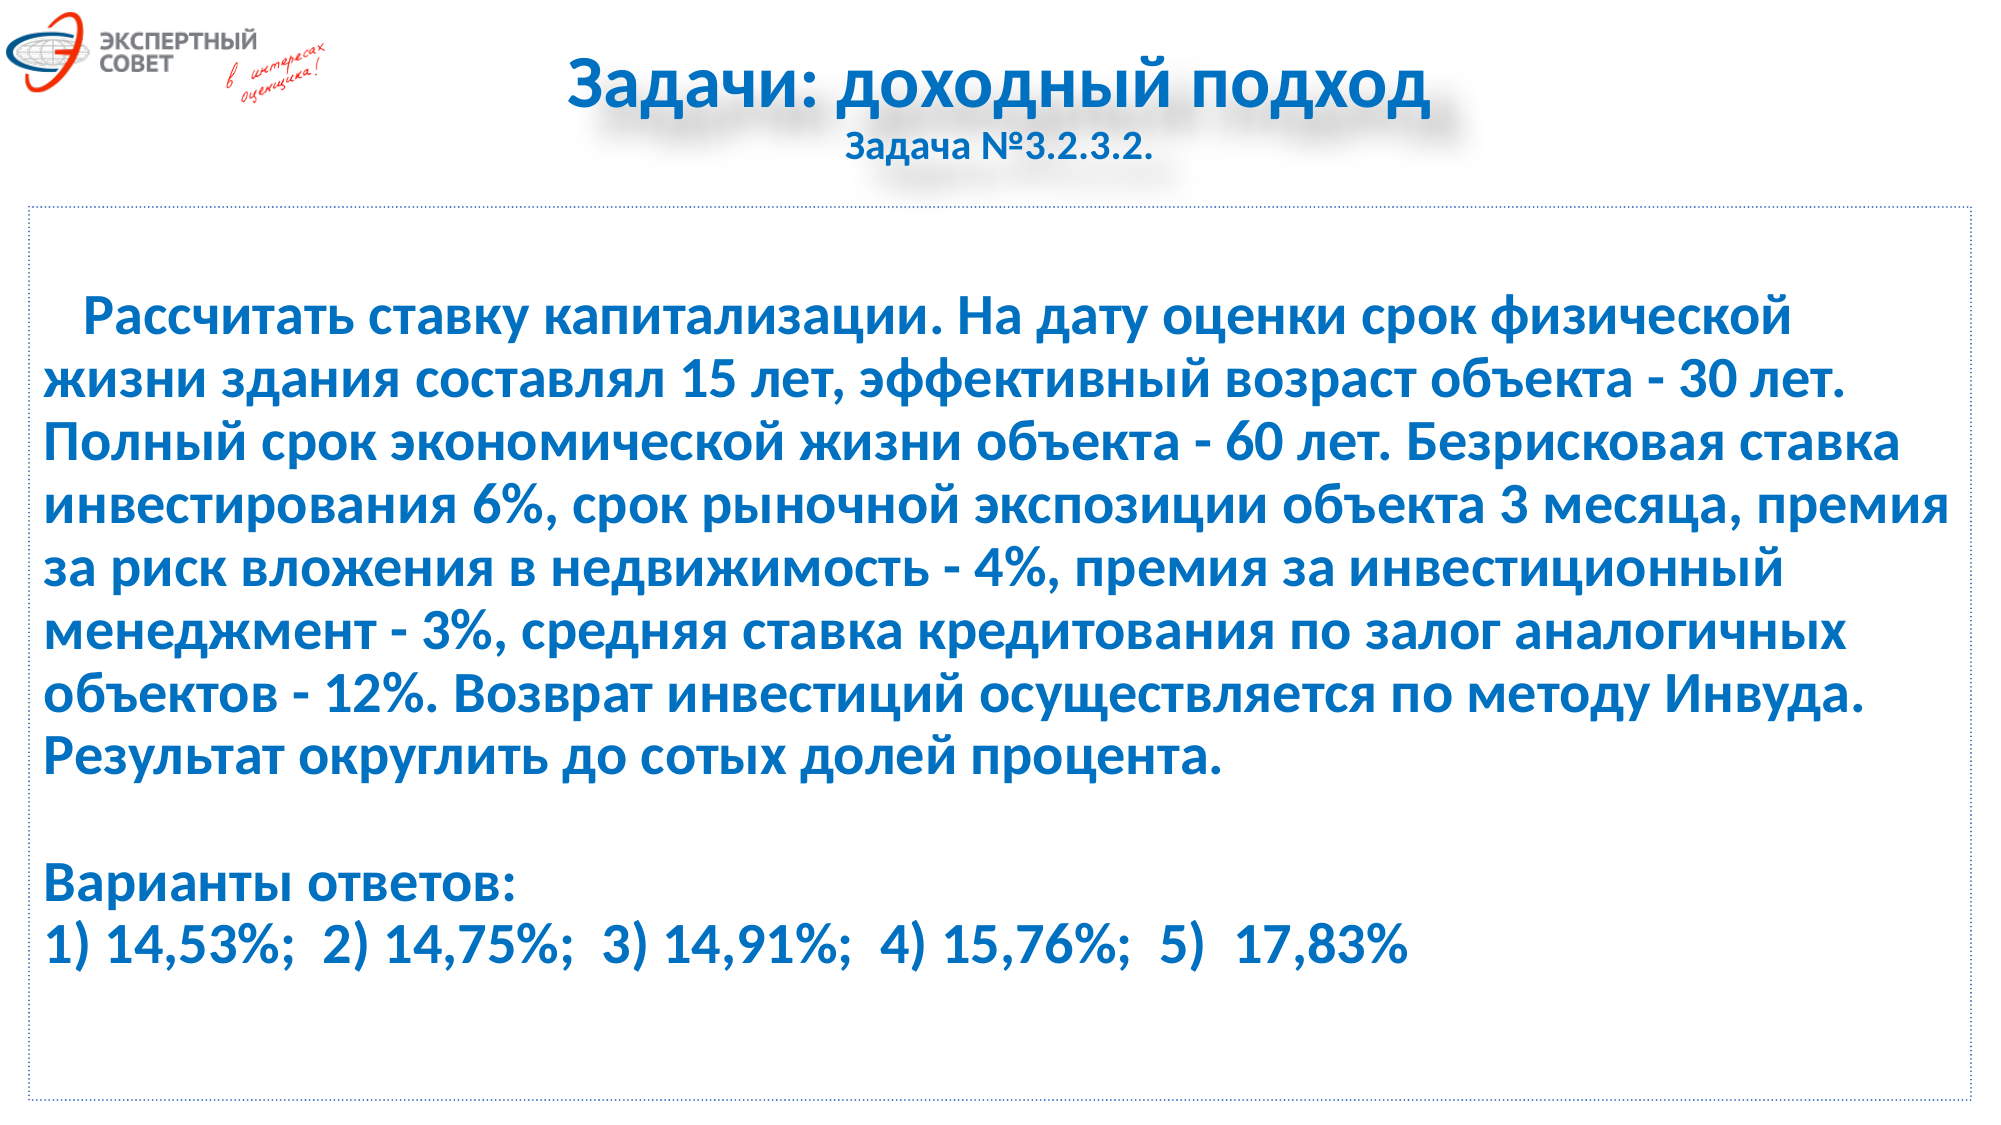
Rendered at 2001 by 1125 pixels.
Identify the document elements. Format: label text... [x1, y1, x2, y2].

title Задачи: доходный подход Задача №3.2.3.2. [137, 32, 1863, 179]
picture [4, 10, 329, 106]
list Рассчитать ставку капитализации. На дату оценки срок физической жизни здания составлял 15 лет, эффективный возраст объекта - 30 лет. Полный срок экономической жизни объекта - 60 лет. Безрисковая ставка инвестирования 6%, срок рыночной экспозиции объекта 3 месяца, премия за риск вложения в недвижимость - 4%, премия за инвестиционный менеджмент - 3%, средняя ставка кредитования по залог аналогичных объектов - 12%. Возврат инвестиций осуществляется по методу Инвуда. Результат округлить до сотых долей процента. Варианты ответов: 1) 14,53%; 2) 14,75%; 3) 14,91%; 4) 15,76%; 5) 17,83% [28, 206, 1971, 1100]
